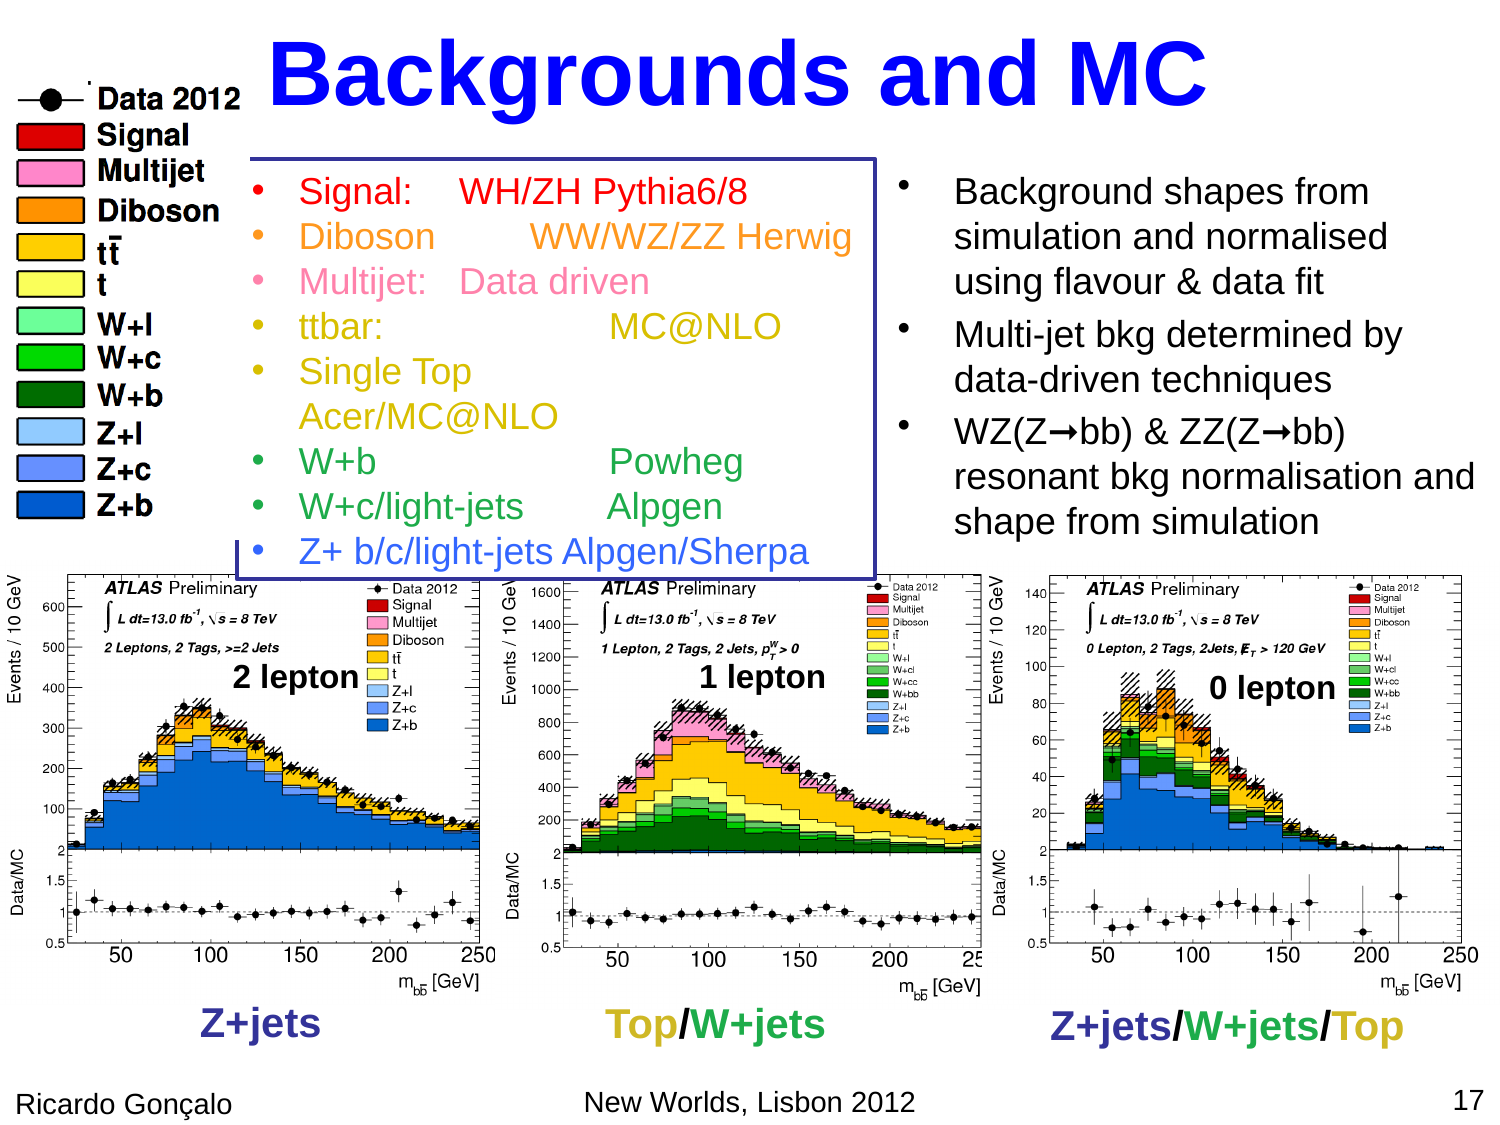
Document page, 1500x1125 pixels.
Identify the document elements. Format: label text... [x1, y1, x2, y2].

title Backgrounds and MC [76, 0, 1428, 138]
text_box Signal: WH/ZH Pythia6/8 Diboson WW/WZ/ZZ Herwig Multijet: Data driven ttbar: MC@NLO Single Top Acer/MC@NLO W+b Powheg W+c/light-jets Alpgen Z+ b/c/light-jets Alpgen/Sherpa [235, 157, 877, 559]
slide_number Ricardo Gonçalo [0, 1077, 326, 1125]
list Top/W+jets [582, 1019, 849, 1086]
picture [0, 560, 1500, 1010]
list Z+jets [143, 1013, 379, 1070]
list Background shapes from simulation and normalised using flavour & data fit Multi-jet bkg determined by data-driven techniques WZ(Z➞bb) & ZZ(Z➞bb) resonant bkg normalisation and shape from simulation [882, 160, 1492, 535]
picture [0, 81, 251, 540]
footer New Worlds, Lisbon 2012 [442, 1076, 1058, 1125]
slide_number 17 [1149, 1073, 1500, 1125]
list Z+jets/W+jets/Top [1028, 1013, 1427, 1095]
